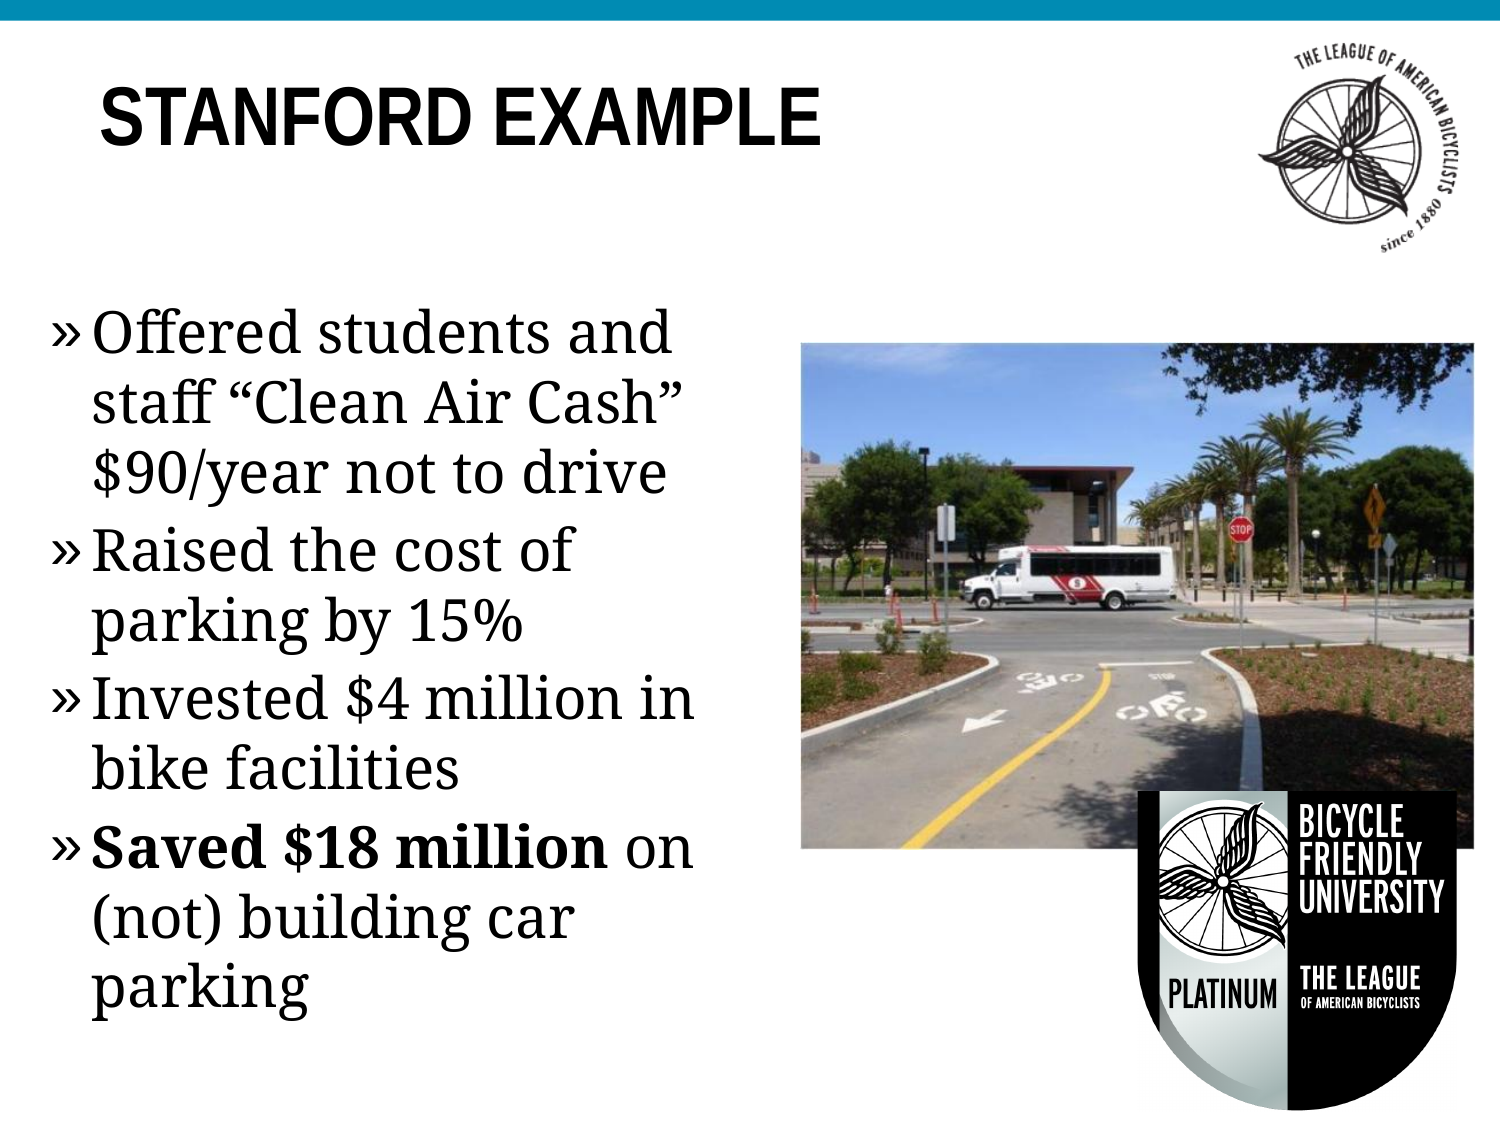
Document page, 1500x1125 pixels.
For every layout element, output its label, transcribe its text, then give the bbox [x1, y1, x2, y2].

title Stanford Example [99, 61, 1246, 238]
text_box promotes bicycling for fun, fitness and transportation, and work through advocacy and education for a bicycle-friendly America. [788, 342, 1125, 998]
picture [799, 342, 1476, 1112]
text_box [0, 0, 1500, 21]
picture [1251, 35, 1466, 257]
text_box Offered students and staff “Clean Air Cash” $90/year not to drive Raised the cost of parking by 15% Invested $4 million in bike facilities Saved $18 million on (not) building car parking [0, 287, 788, 1063]
